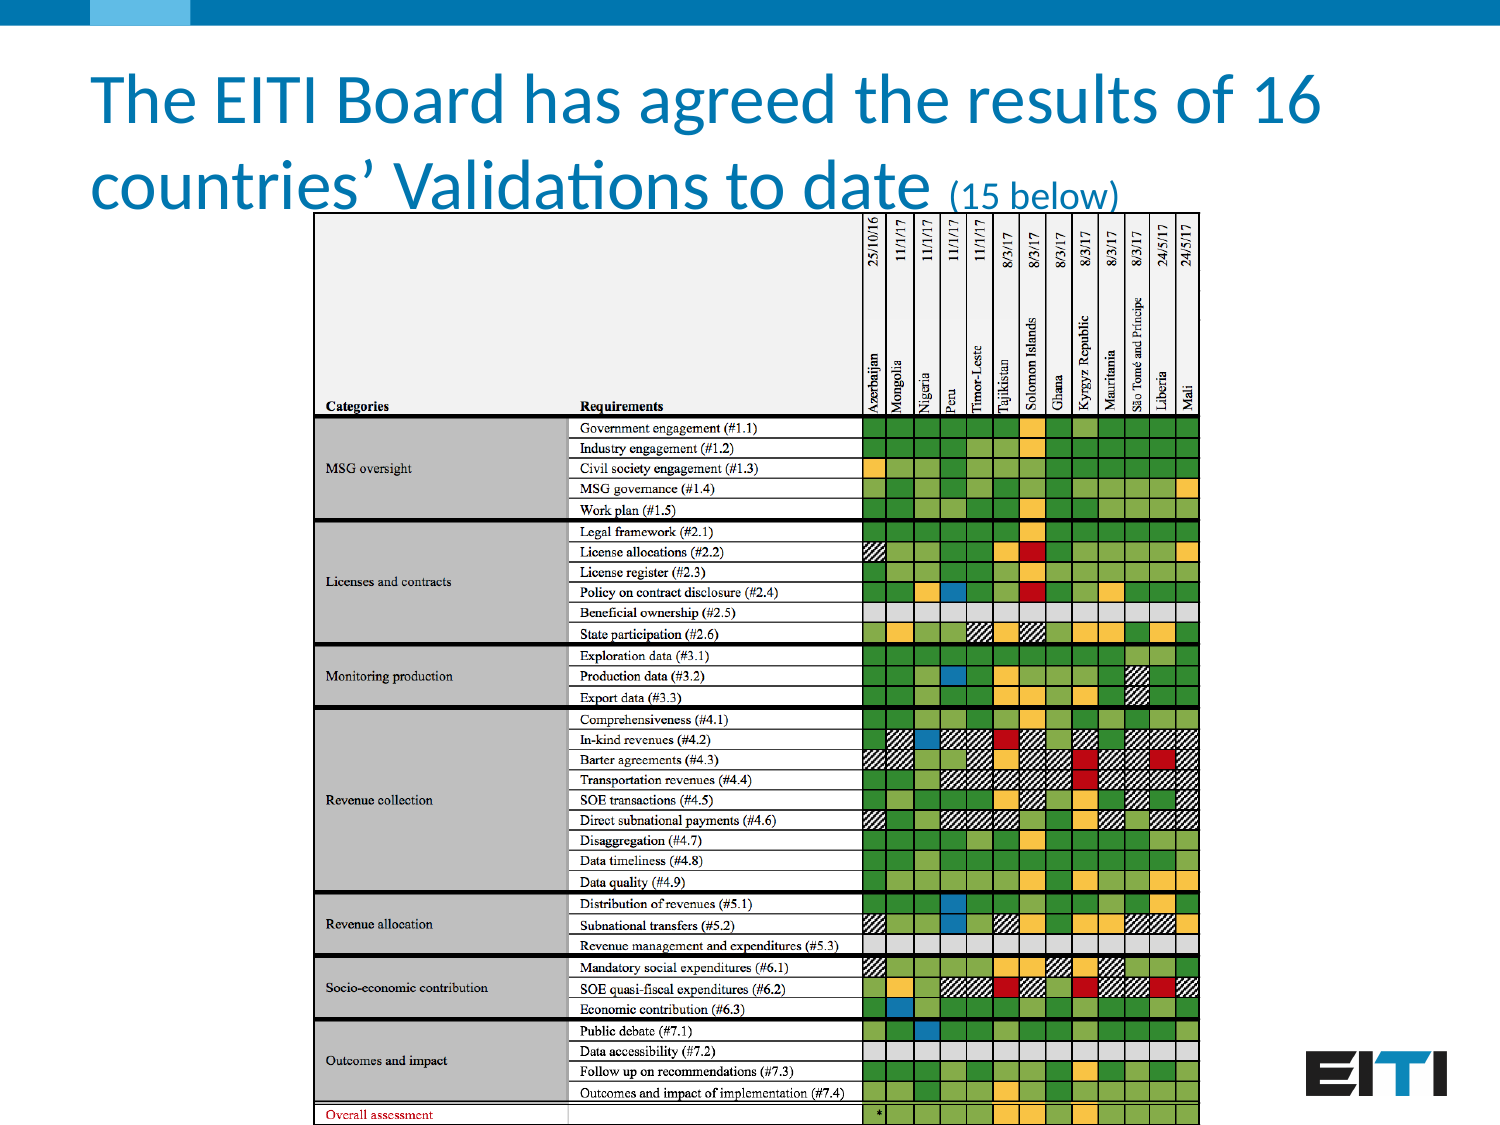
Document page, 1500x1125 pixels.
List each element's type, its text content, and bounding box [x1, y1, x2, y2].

picture [1306, 1051, 1395, 1096]
picture [1410, 1051, 1447, 1096]
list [313, 212, 1201, 1125]
title The EITI Board has agreed the results of 16 countries’ Validations to date (15 below) [90, 45, 1382, 233]
